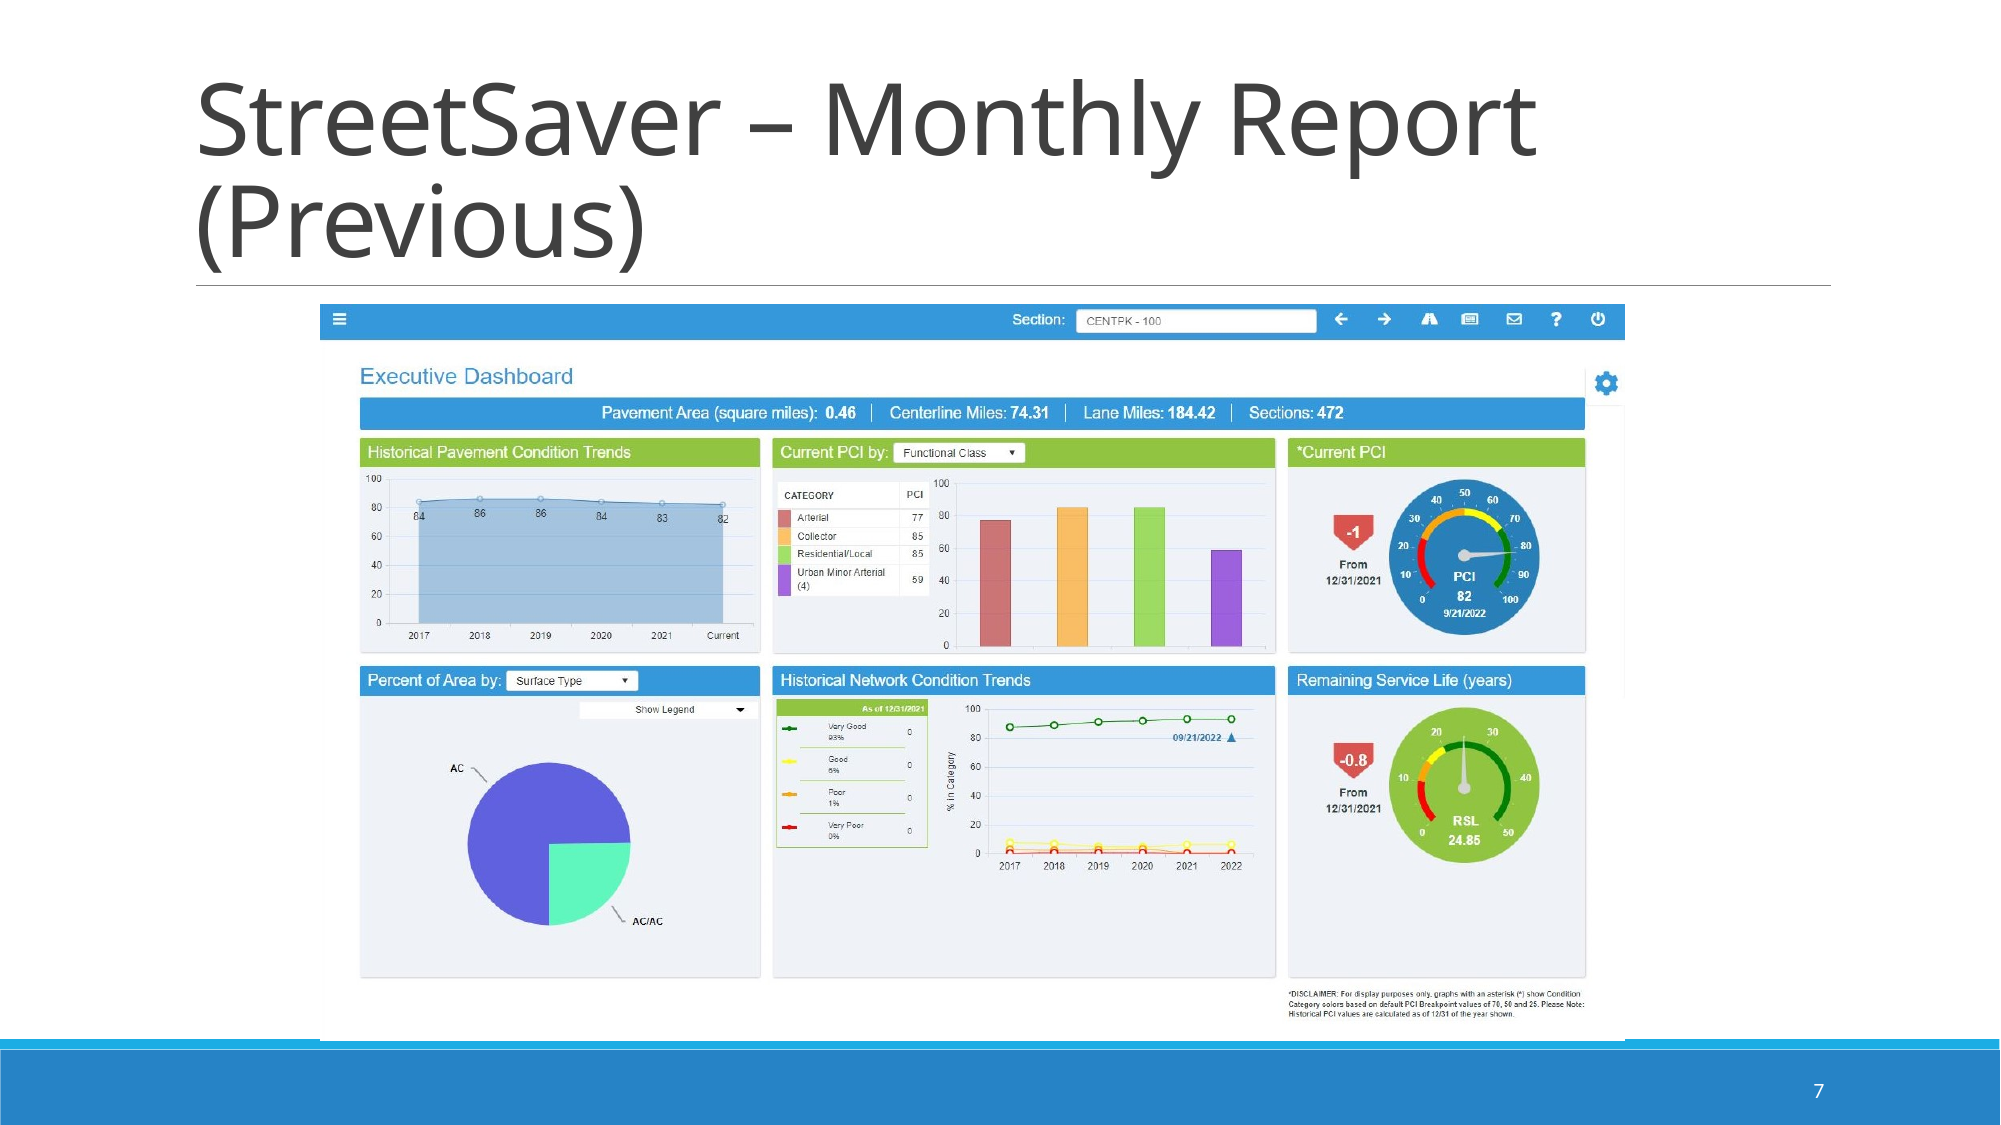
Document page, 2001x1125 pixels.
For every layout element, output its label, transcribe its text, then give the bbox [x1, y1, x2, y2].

slide_number 7 [1624, 1059, 1840, 1120]
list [319, 303, 1625, 1041]
title StreetSaver – Monthly Report (Previous) [180, 47, 1830, 285]
